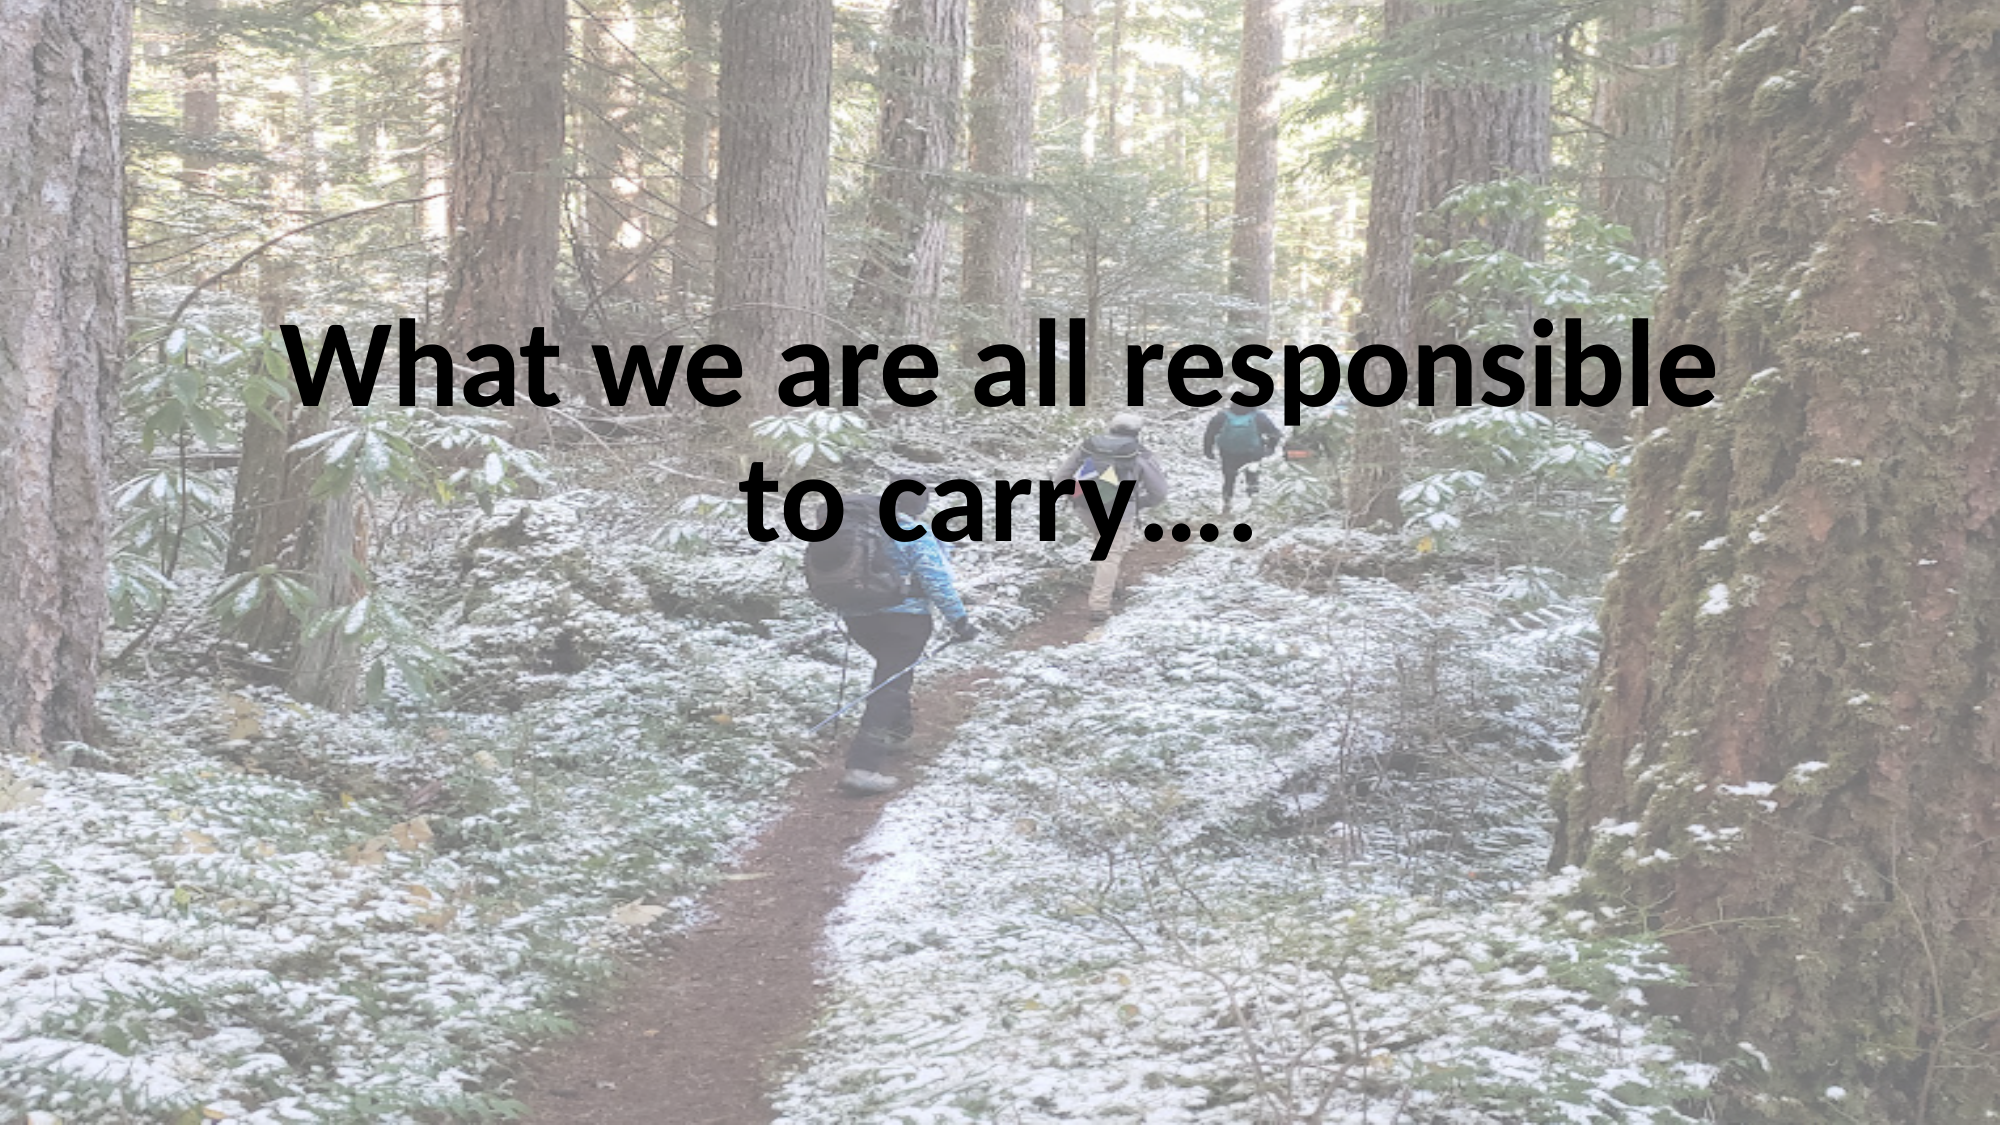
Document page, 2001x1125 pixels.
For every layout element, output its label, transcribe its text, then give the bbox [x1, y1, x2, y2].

title What we are all responsible to carry…. [249, 184, 1750, 576]
